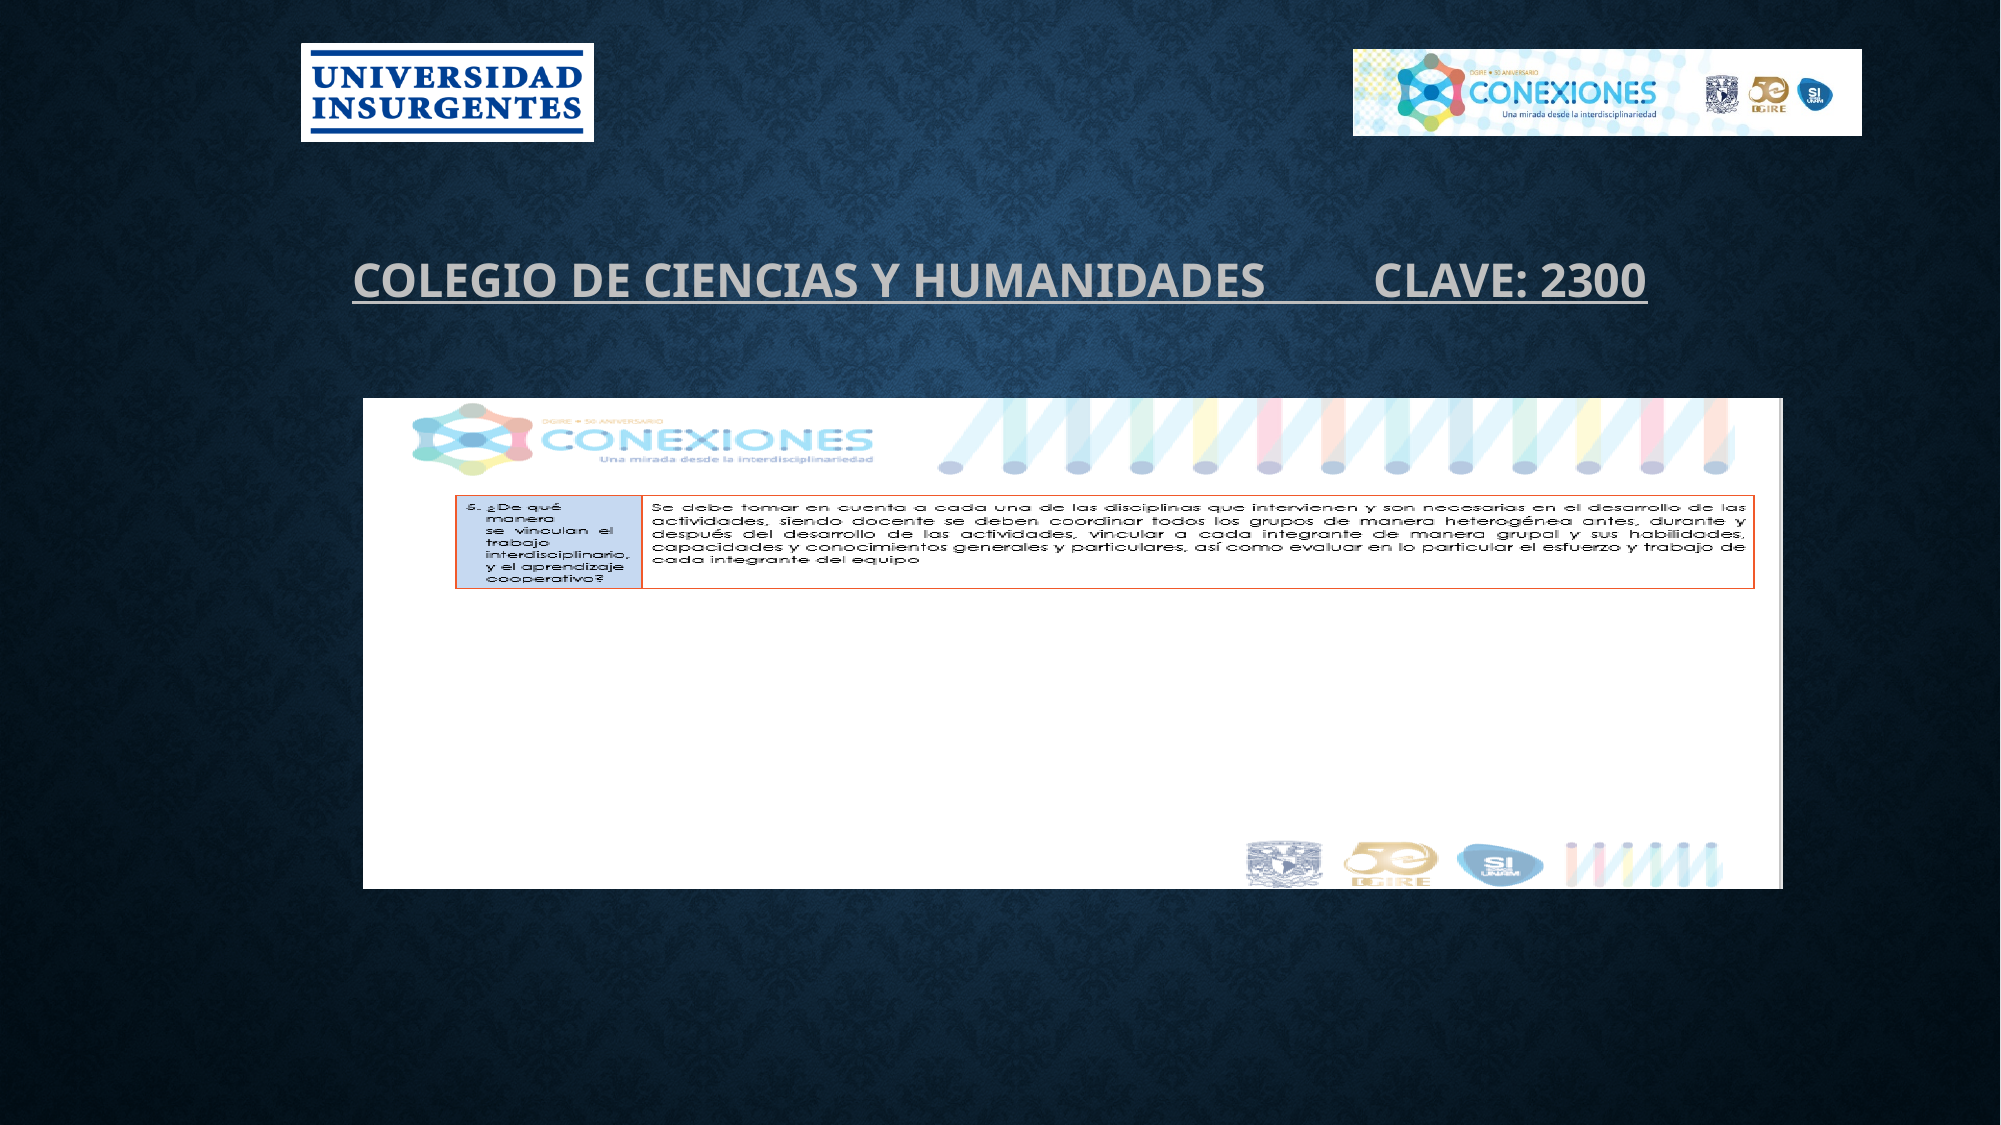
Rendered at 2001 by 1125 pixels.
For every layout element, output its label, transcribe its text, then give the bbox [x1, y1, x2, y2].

picture [300, 42, 595, 143]
picture [362, 398, 1783, 890]
title Colegio de Ciencias y Humanidades CLAVE: 2300 [337, 219, 1663, 315]
picture [1353, 49, 1862, 136]
